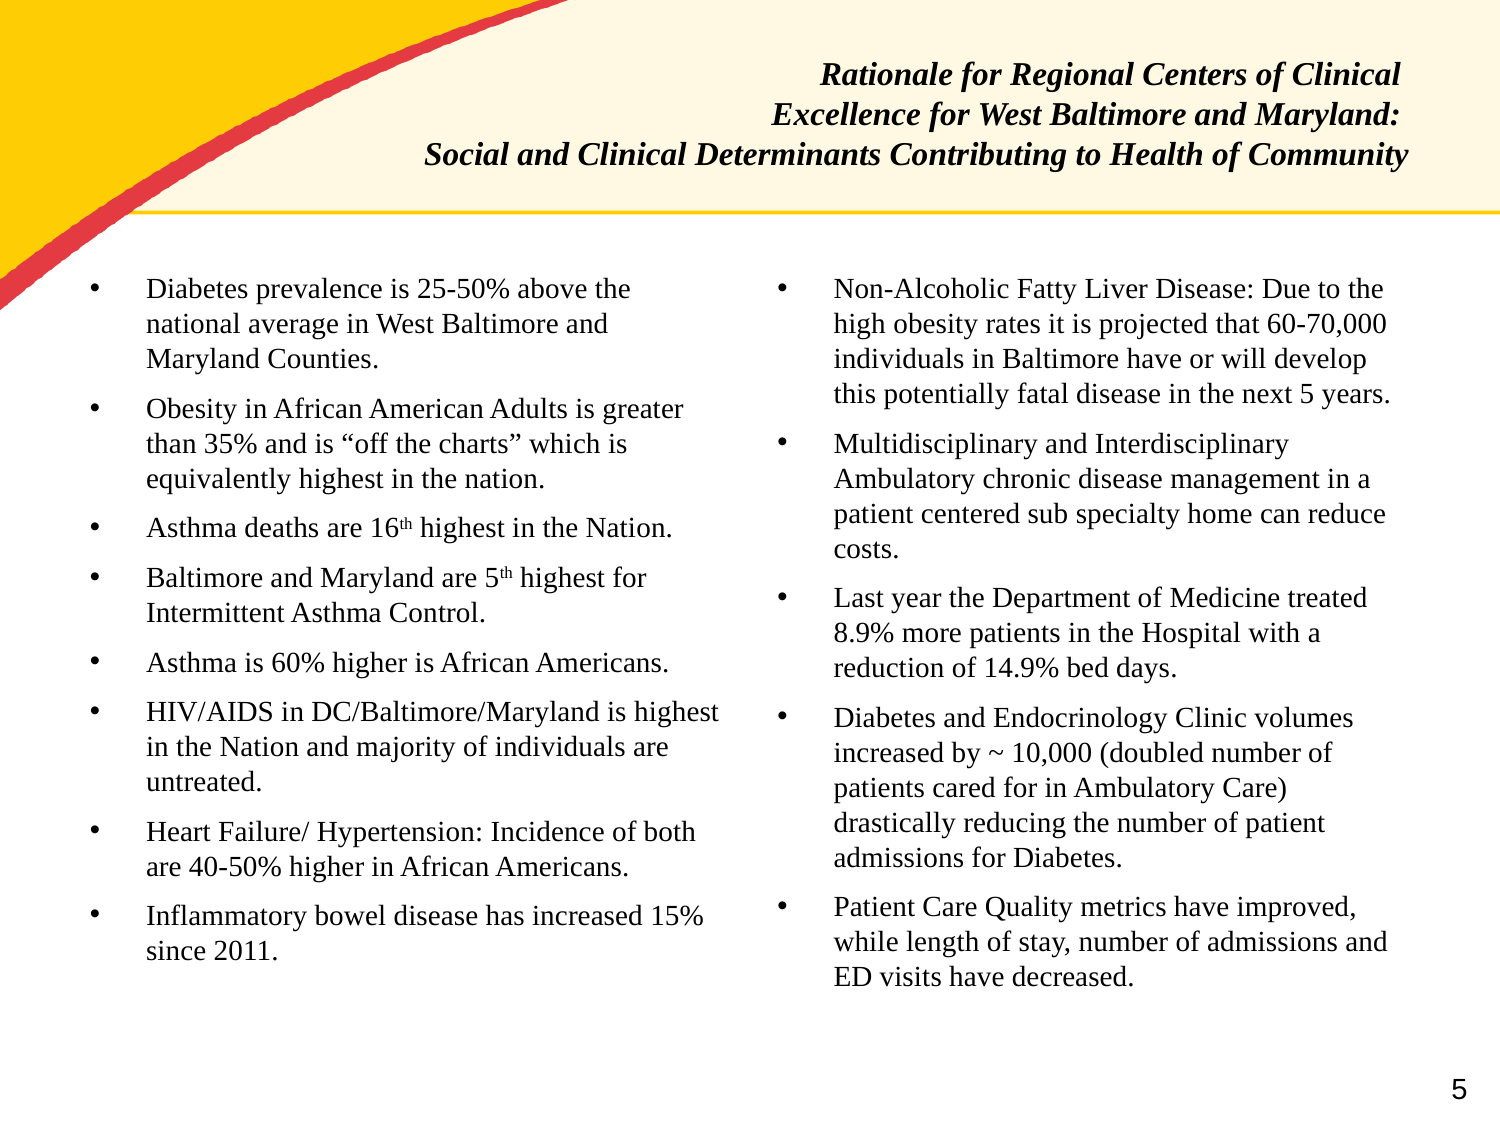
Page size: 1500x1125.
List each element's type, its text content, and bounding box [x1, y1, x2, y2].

picture [0, 0, 1499, 1125]
title Rationale for Regional Centers of Clinical Excellence for West Baltimore and Maryland: Social and Clinical Determinants Contributing to Health of Community [75, 45, 1425, 233]
list Non-Alcoholic Fatty Liver Disease: Due to the high obesity rates it is projected that 60-70,000 individuals in Baltimore have or will develop this potentially fatal disease in the next 5 years. Multidisciplinary and Interdisciplinary Ambulatory chronic disease management in a patient centered sub specialty home can reduce costs. Last year the Department of Medicine treated 8.9% more patients in the Hospital with a reduction of 14.9% bed days. Diabetes and Endocrinology Clinic volumes increased by ~ 10,000 (doubled number of patients cared for in Ambulatory Care) drastically reducing the number of patient admissions for Diabetes. Patient Care Quality metrics have improved, while length of stay, number of admissions and ED visits have decreased. [762, 262, 1425, 1005]
slide_number 5 [1374, 1062, 1483, 1113]
list Diabetes prevalence is 25-50% above the national average in West Baltimore and Maryland Counties. Obesity in African American Adults is greater than 35% and is “off the charts” which is equivalently highest in the nation. Asthma deaths are 16th highest in the Nation. Baltimore and Maryland are 5th highest for Intermittent Asthma Control. Asthma is 60% higher is African Americans. HIV/AIDS in DC/Baltimore/Maryland is highest in the Nation and majority of individuals are untreated. Heart Failure/ Hypertension: Incidence of both are 40-50% higher in African Americans. Inflammatory bowel disease has increased 15% since 2011. [75, 262, 738, 1005]
